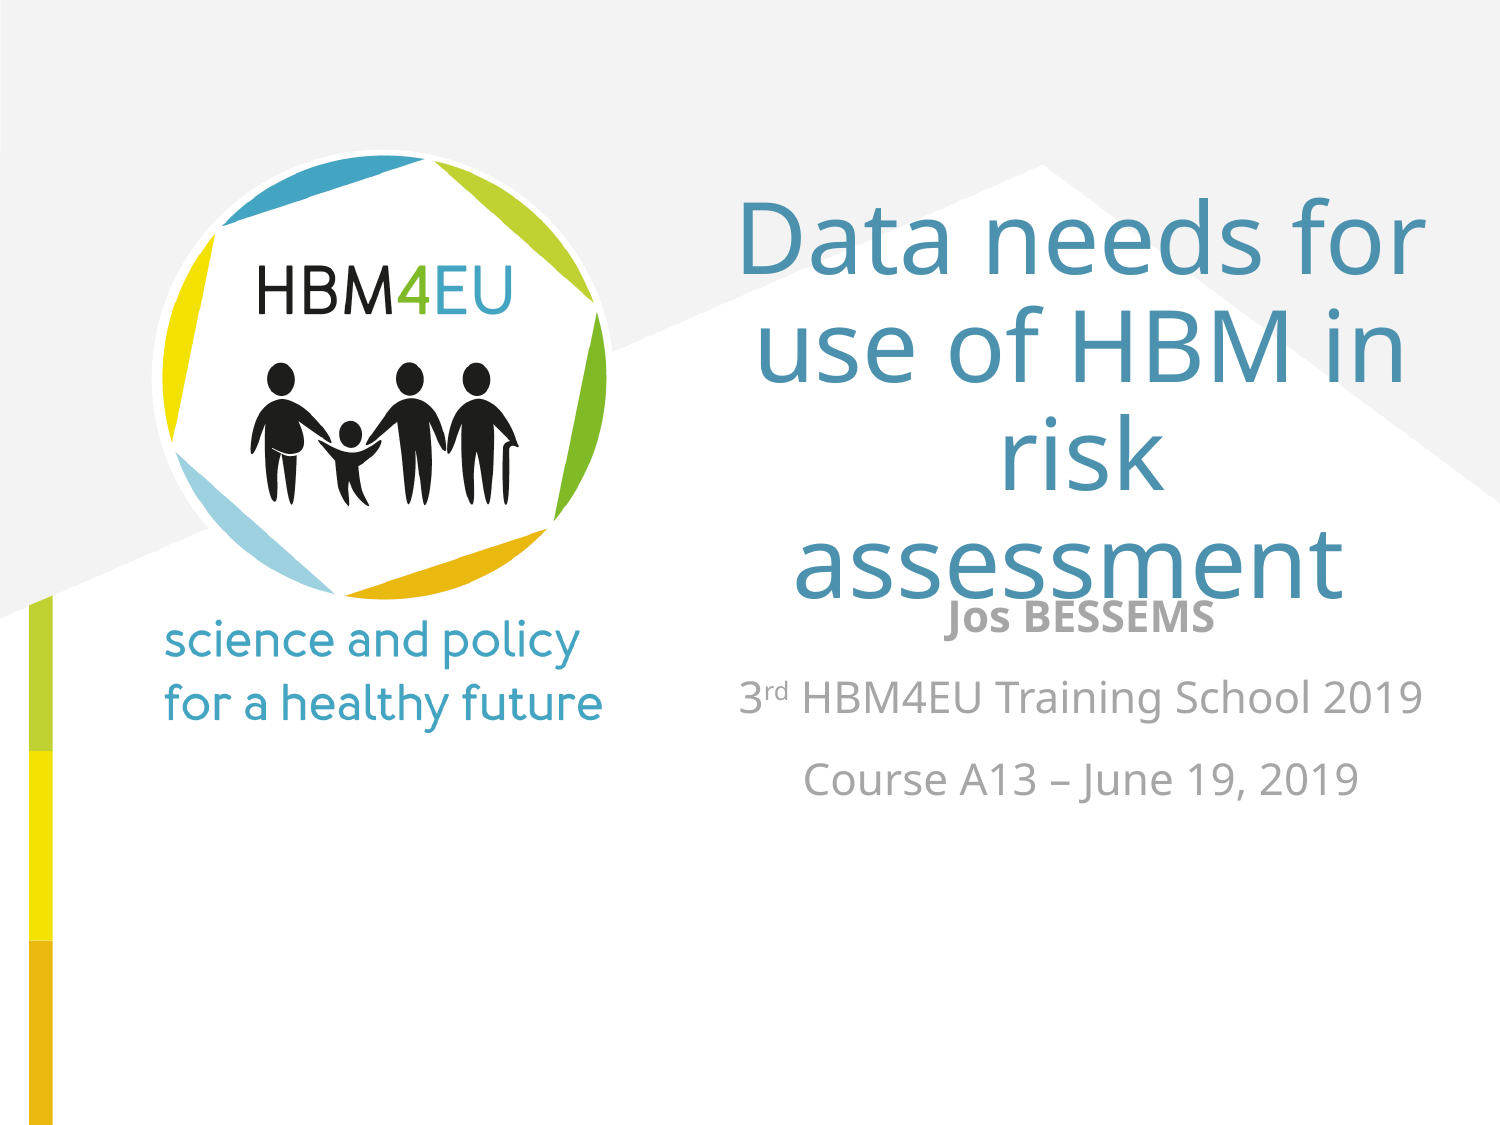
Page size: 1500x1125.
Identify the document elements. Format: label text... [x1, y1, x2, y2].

subtitle Jos BESSEMS 3rd HBM4EU Training School 2019 Course A13 – June 19, 2019 [712, 570, 1451, 842]
title Data needs for use of HBM in risk assessment [712, 180, 1451, 525]
picture [0, 149, 1500, 750]
